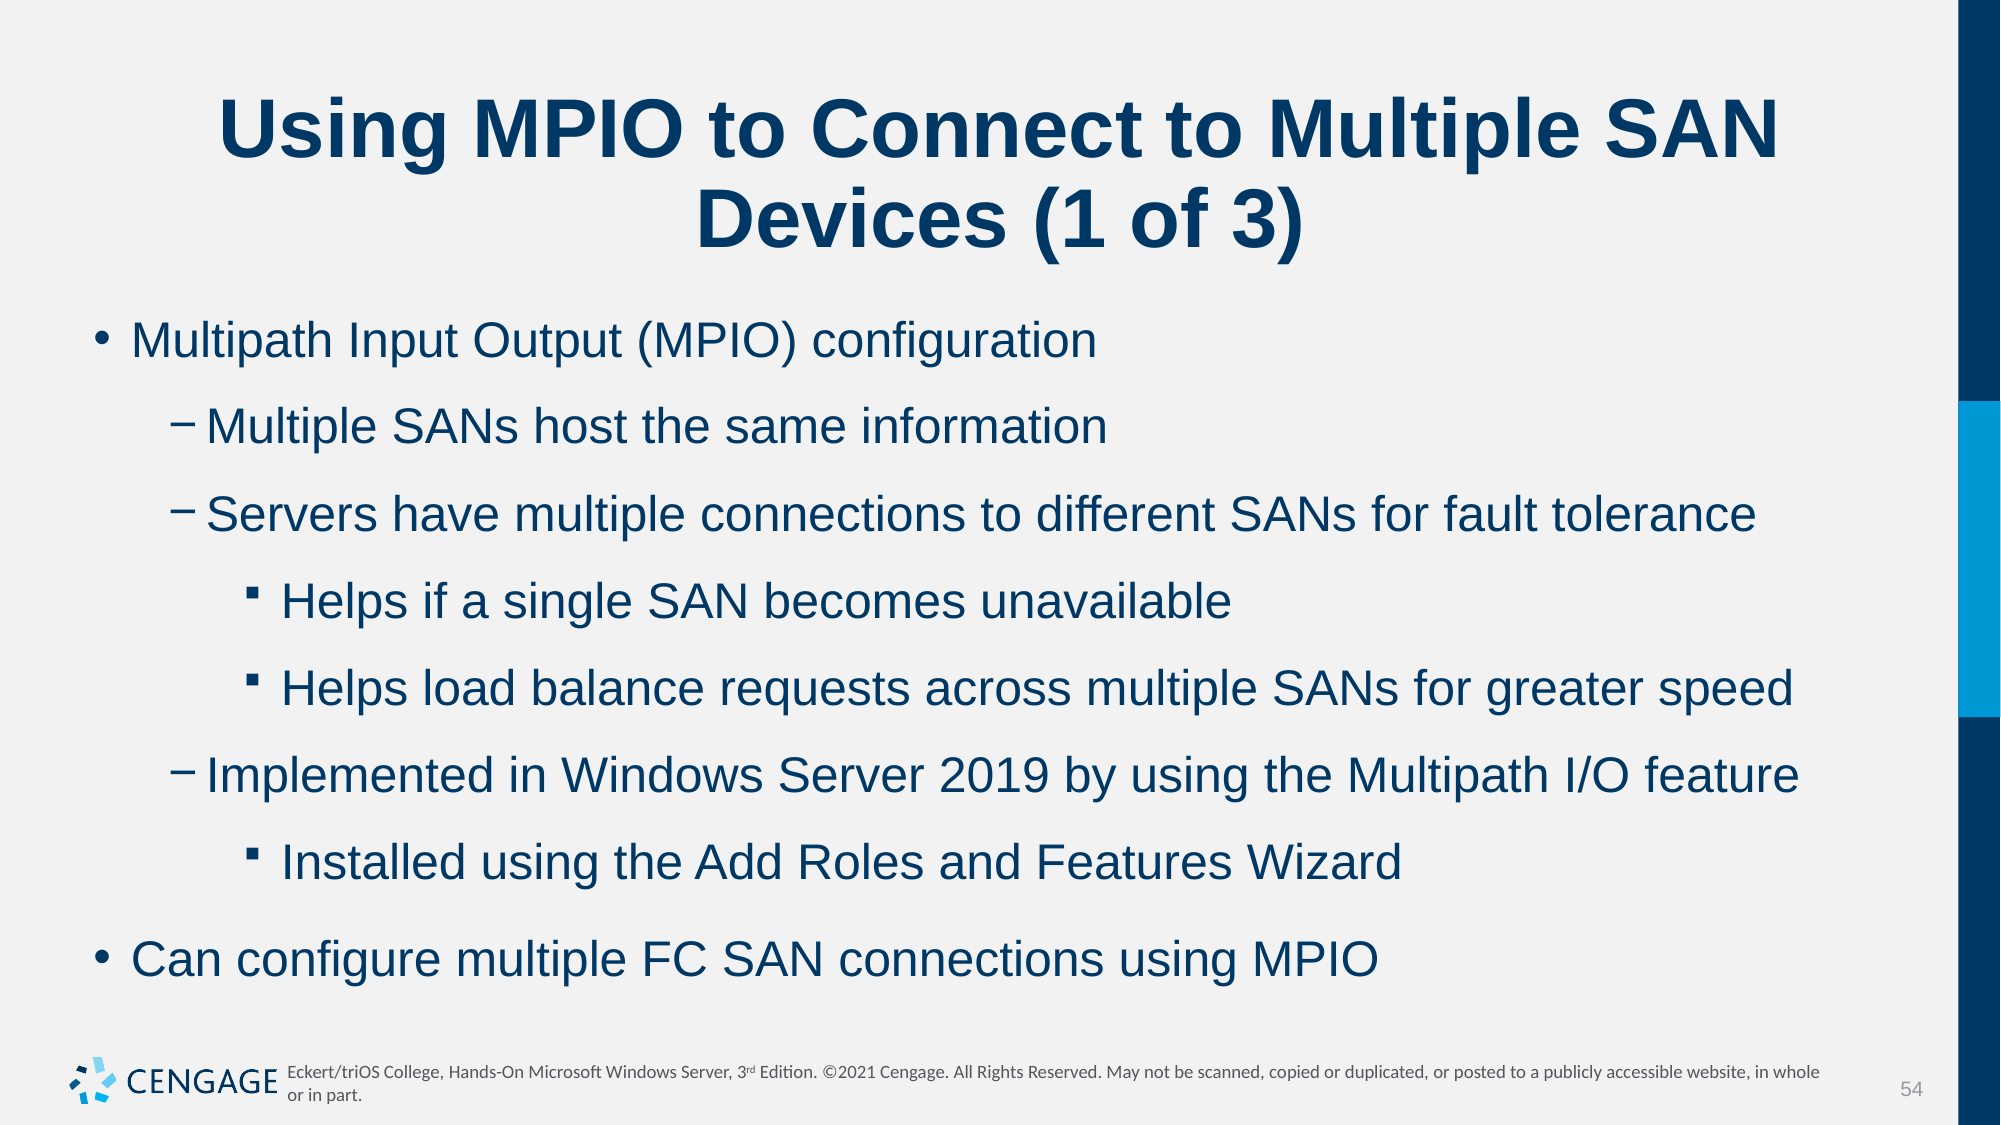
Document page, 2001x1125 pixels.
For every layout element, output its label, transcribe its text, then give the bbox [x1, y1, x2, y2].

title Using MPIO to Connect to Multiple SAN Devices (1 of 3) [78, 77, 1923, 278]
picture [69, 1057, 277, 1104]
list Multipath Input Output (MPIO) configuration Multiple SANs host the same information Servers have multiple connections to different SANs for fault tolerance Helps if a single SAN becomes unavailable Helps load balance requests across multiple SANs for greater speed Implemented in Windows Server 2019 by using the Multipath I/O feature Installed using the Add Roles and Features Wizard Can configure multiple FC SAN connections using MPIO [78, 299, 1923, 1014]
